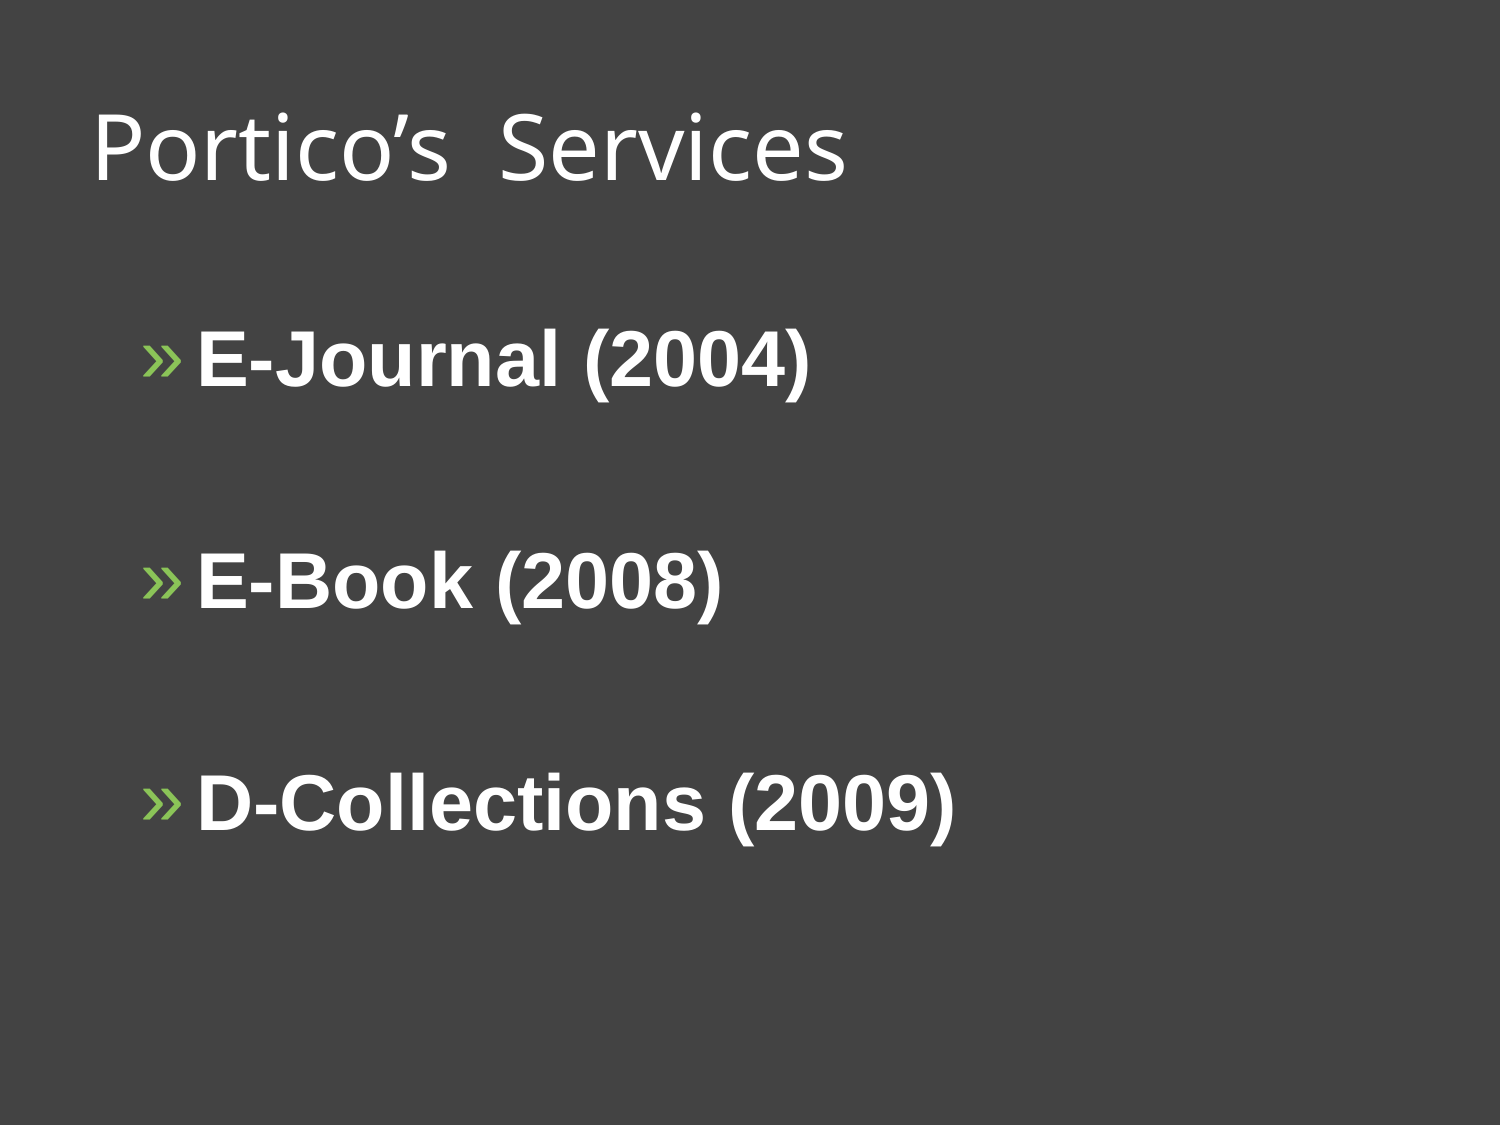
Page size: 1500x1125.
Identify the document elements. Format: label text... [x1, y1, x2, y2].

text_box [674, 799, 825, 860]
text_box [699, 746, 901, 867]
title Portico’s Services [75, 87, 1250, 200]
list E-Journal (2004) E-Book (2008) D-Collections (2009) [124, 299, 1151, 1088]
